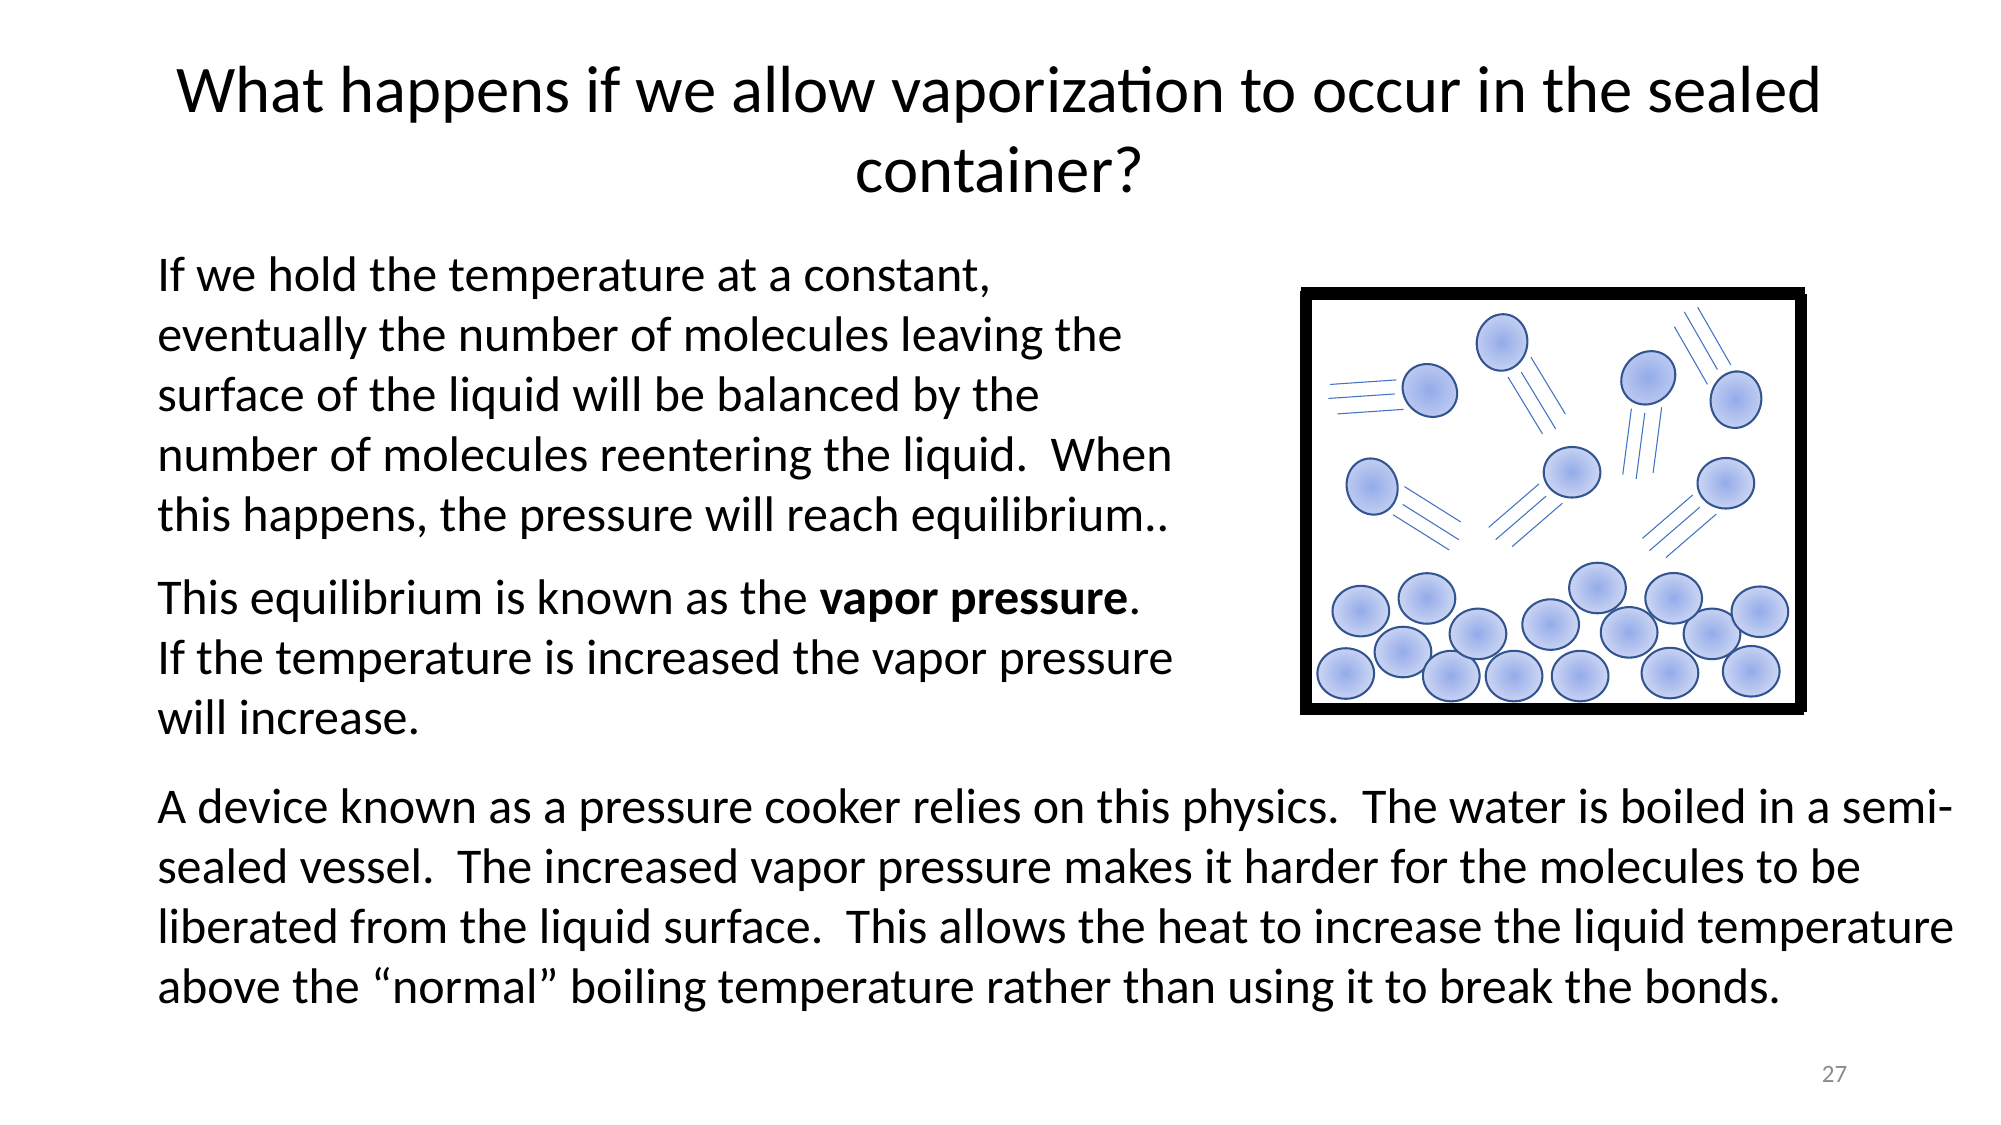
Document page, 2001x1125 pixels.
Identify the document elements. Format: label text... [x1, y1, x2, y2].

text_box A device known as a pressure cooker relies on this physics. The water is boiled in a semi-sealed vessel. The increased vapor pressure makes it harder for the molecules to be liberated from the liquid surface. This allows the heat to increase the liquid temperature above the “normal” boiling temperature rather than using it to break the bonds. [142, 765, 1993, 1021]
text_box This equilibrium is known as the vapor pressure. If the temperature is increased the vapor pressure will increase. [142, 556, 1190, 752]
text_box If we hold the temperature at a constant, eventually the number of molecules leaving the surface of the liquid will be balanced by the number of molecules reentering the liquid. When this happens, the pressure will reach equilibrium.. [142, 233, 1212, 549]
text_box What happens if we allow vaporization to occur in the sealed container? [139, 38, 1861, 214]
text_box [1299, 290, 1806, 712]
slide_number 27 [1412, 1042, 1863, 1103]
